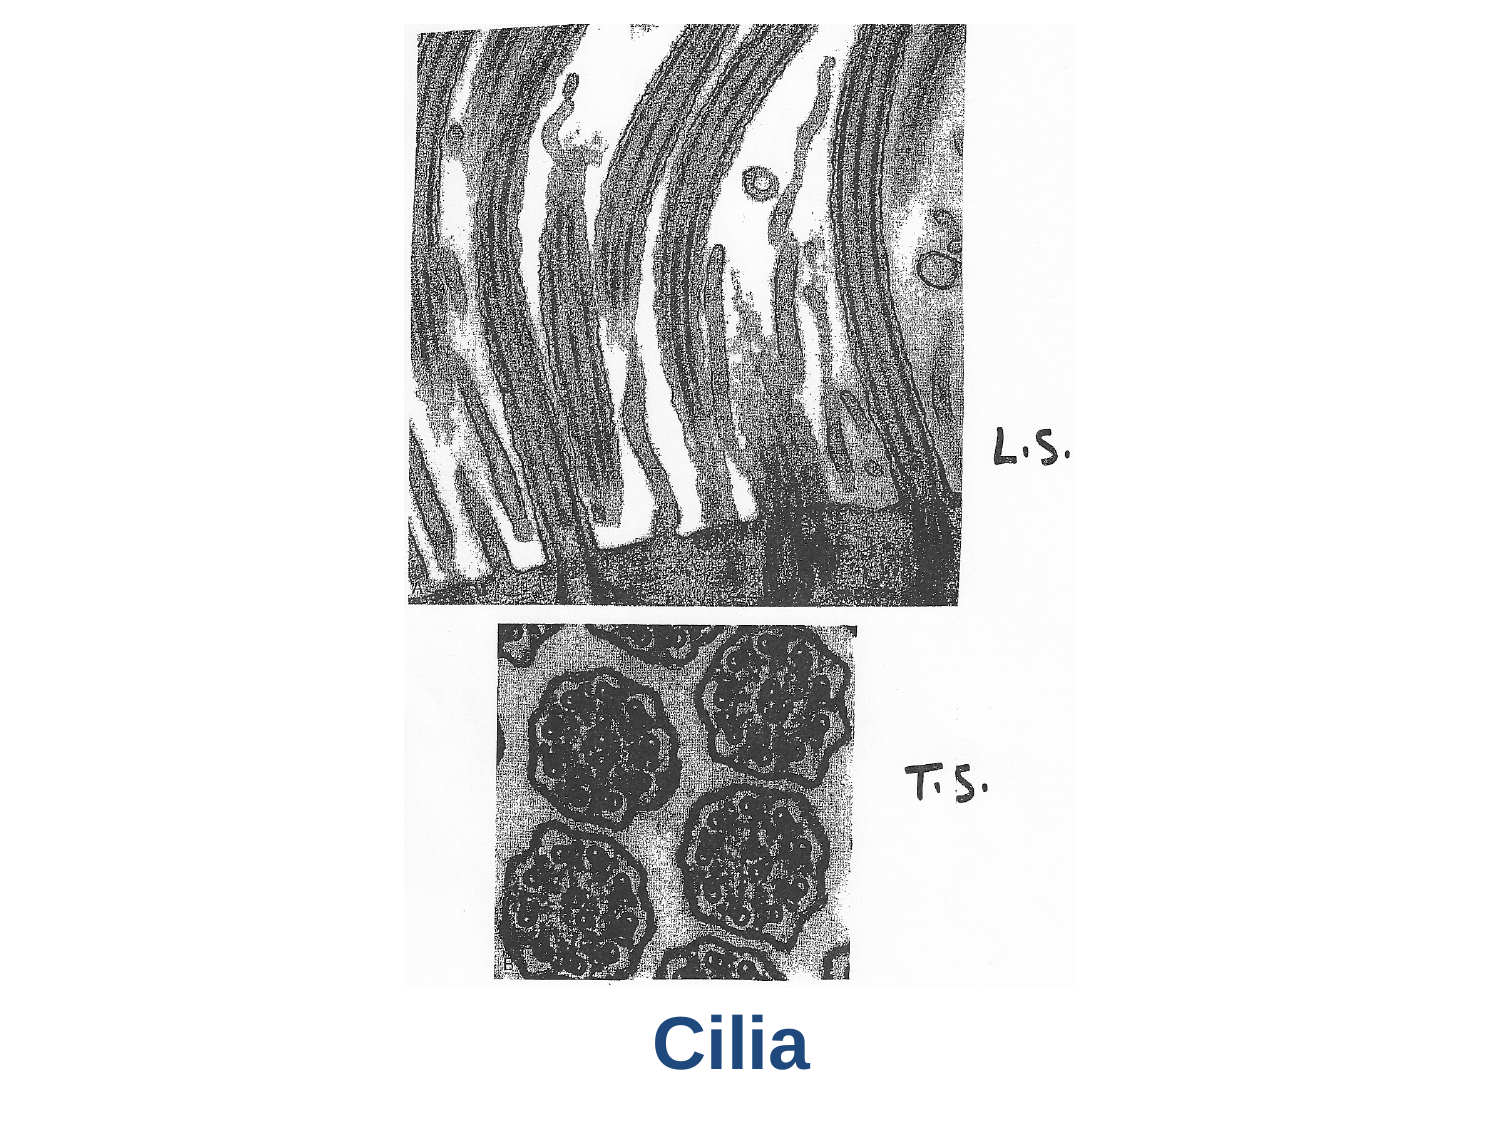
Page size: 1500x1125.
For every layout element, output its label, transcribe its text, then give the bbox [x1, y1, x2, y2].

picture [404, 24, 1076, 988]
text_box Cilia [337, 987, 1125, 1093]
